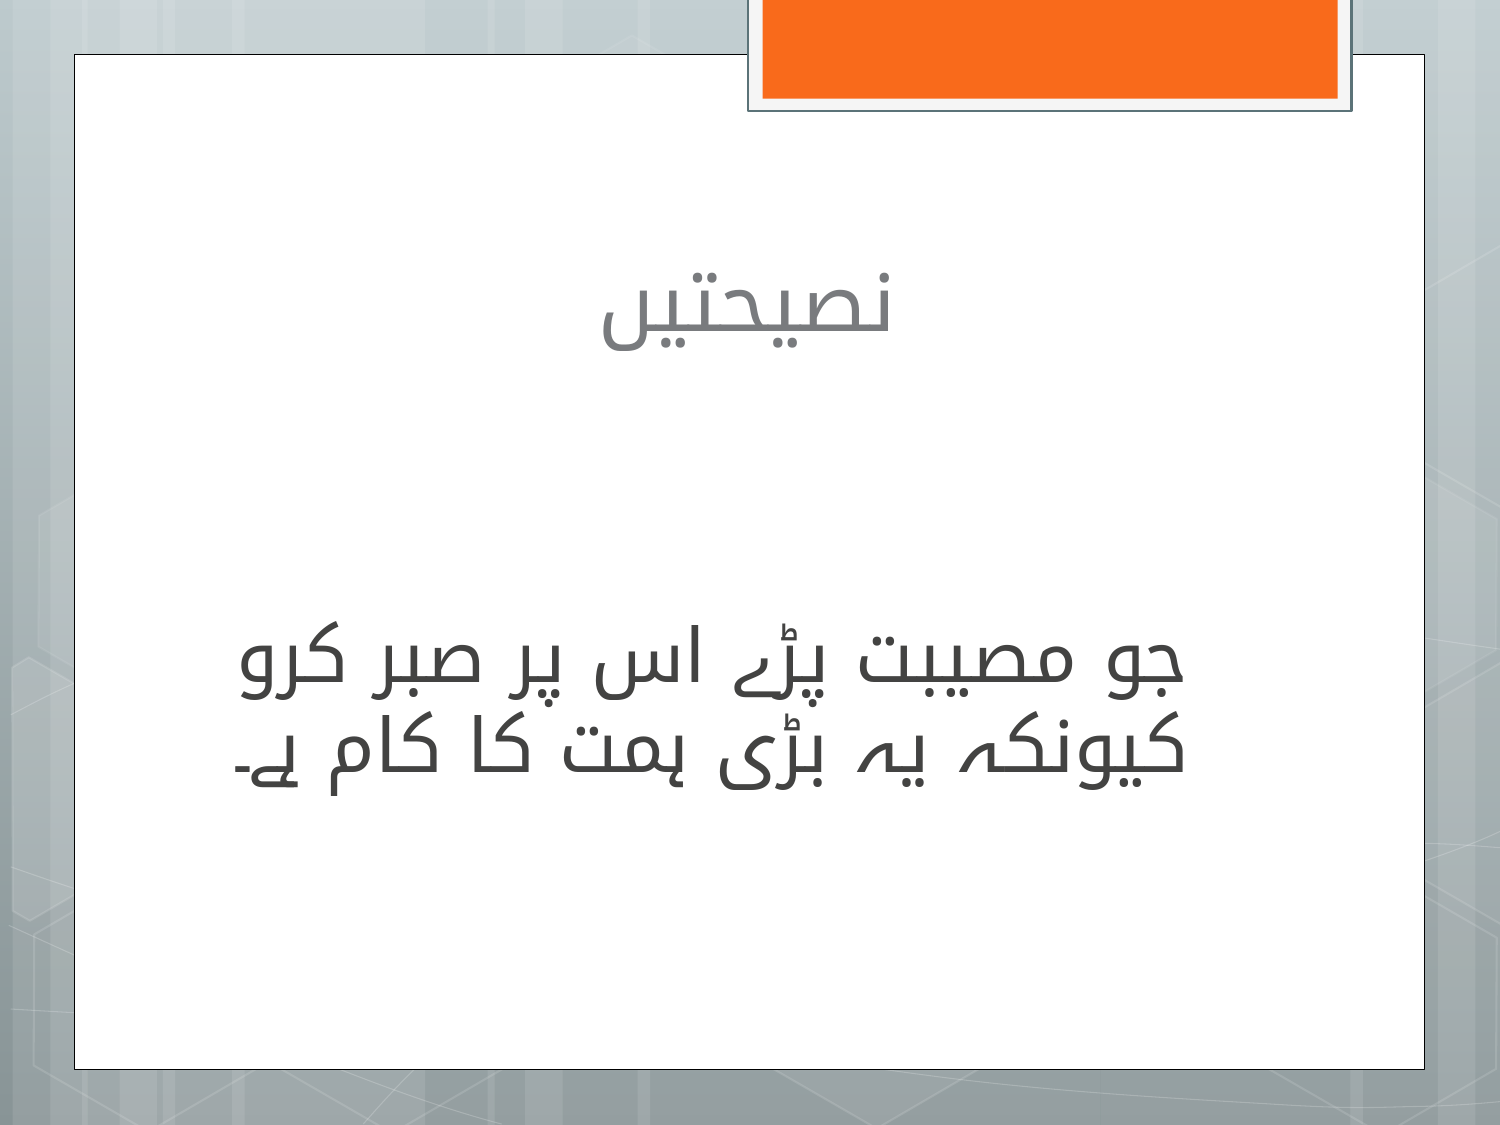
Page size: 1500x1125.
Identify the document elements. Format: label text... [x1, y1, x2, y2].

list جو مصیبت پڑے اس پر صبر کرو کیونکہ یہ بڑی ہمت کا کام ہے۔ [162, 600, 1275, 913]
title نصیحتیں [171, 168, 1324, 357]
